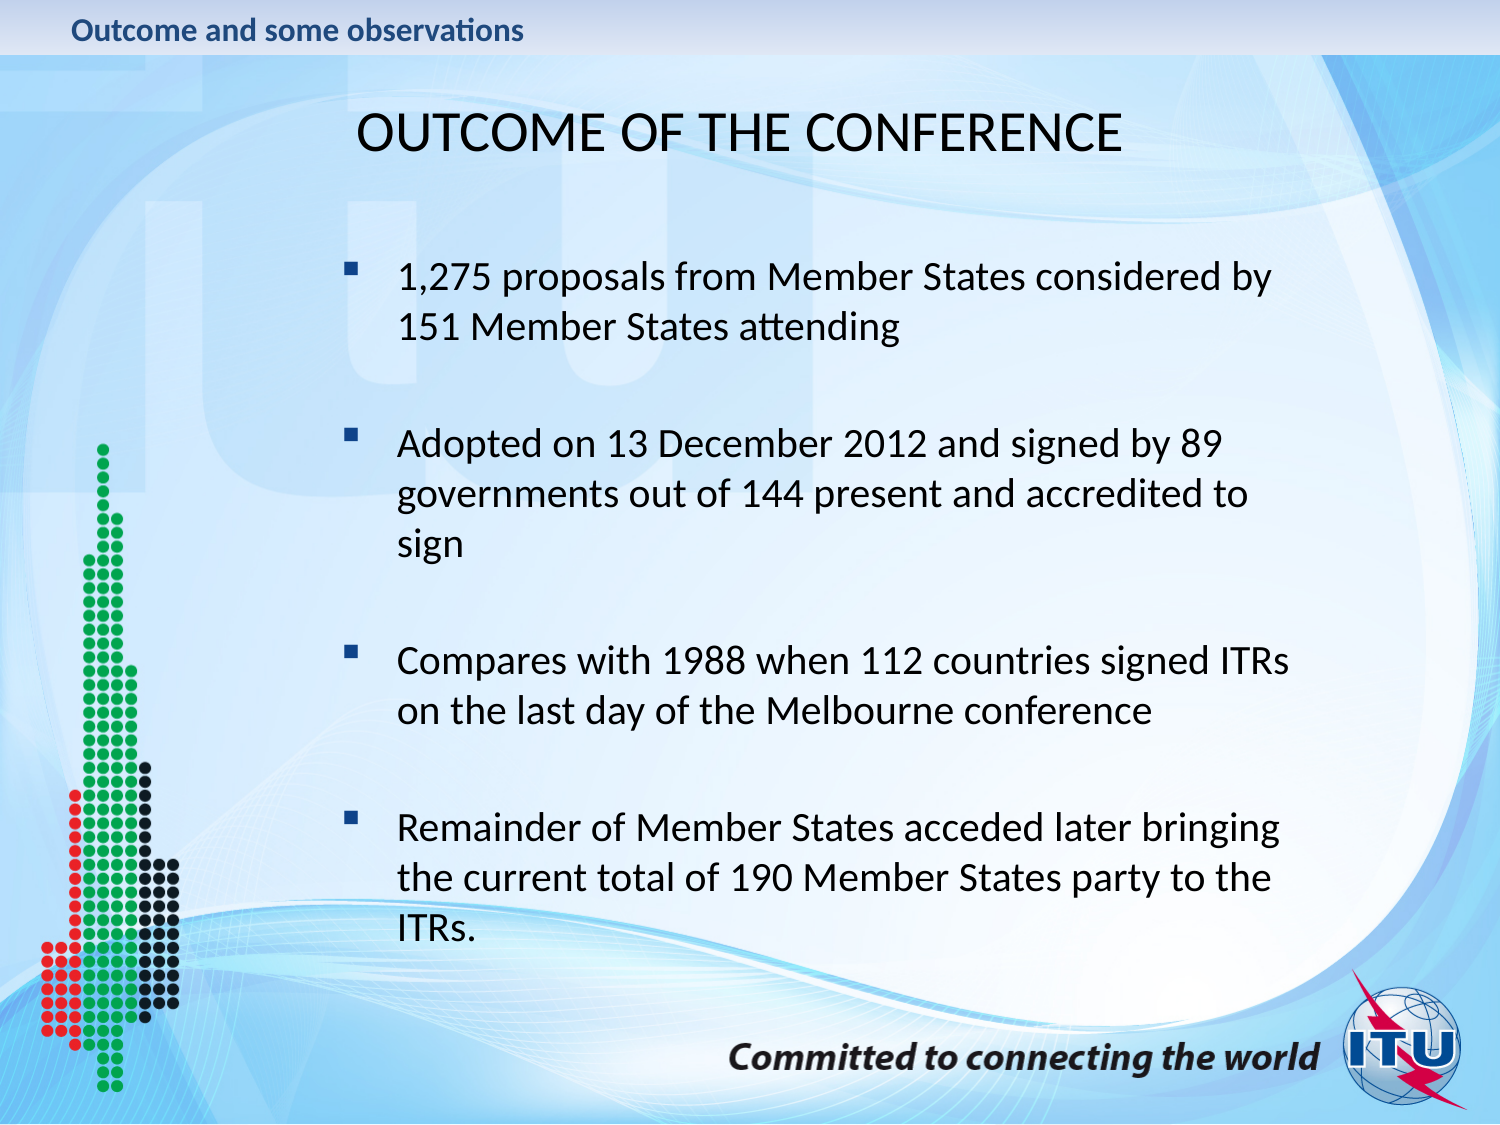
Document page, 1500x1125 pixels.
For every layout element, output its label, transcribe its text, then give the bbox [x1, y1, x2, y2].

text_box 1,275 proposals from Member States considered by 151 Member States attending Adopted on 13 December 2012 and signed by 89 governments out of 144 present and accredited to sign Compares with 1988 when 112 countries signed ITRs on the last day of the Melbourne conference Remainder of Member States acceded later bringing the current total of 190 Member States party to the ITRs. [325, 241, 1329, 937]
text_box Outcome and some observations [0, 0, 1500, 55]
text_box OUTCOME OF THE CONFERENCE [342, 86, 1450, 171]
picture [0, 55, 1500, 1125]
